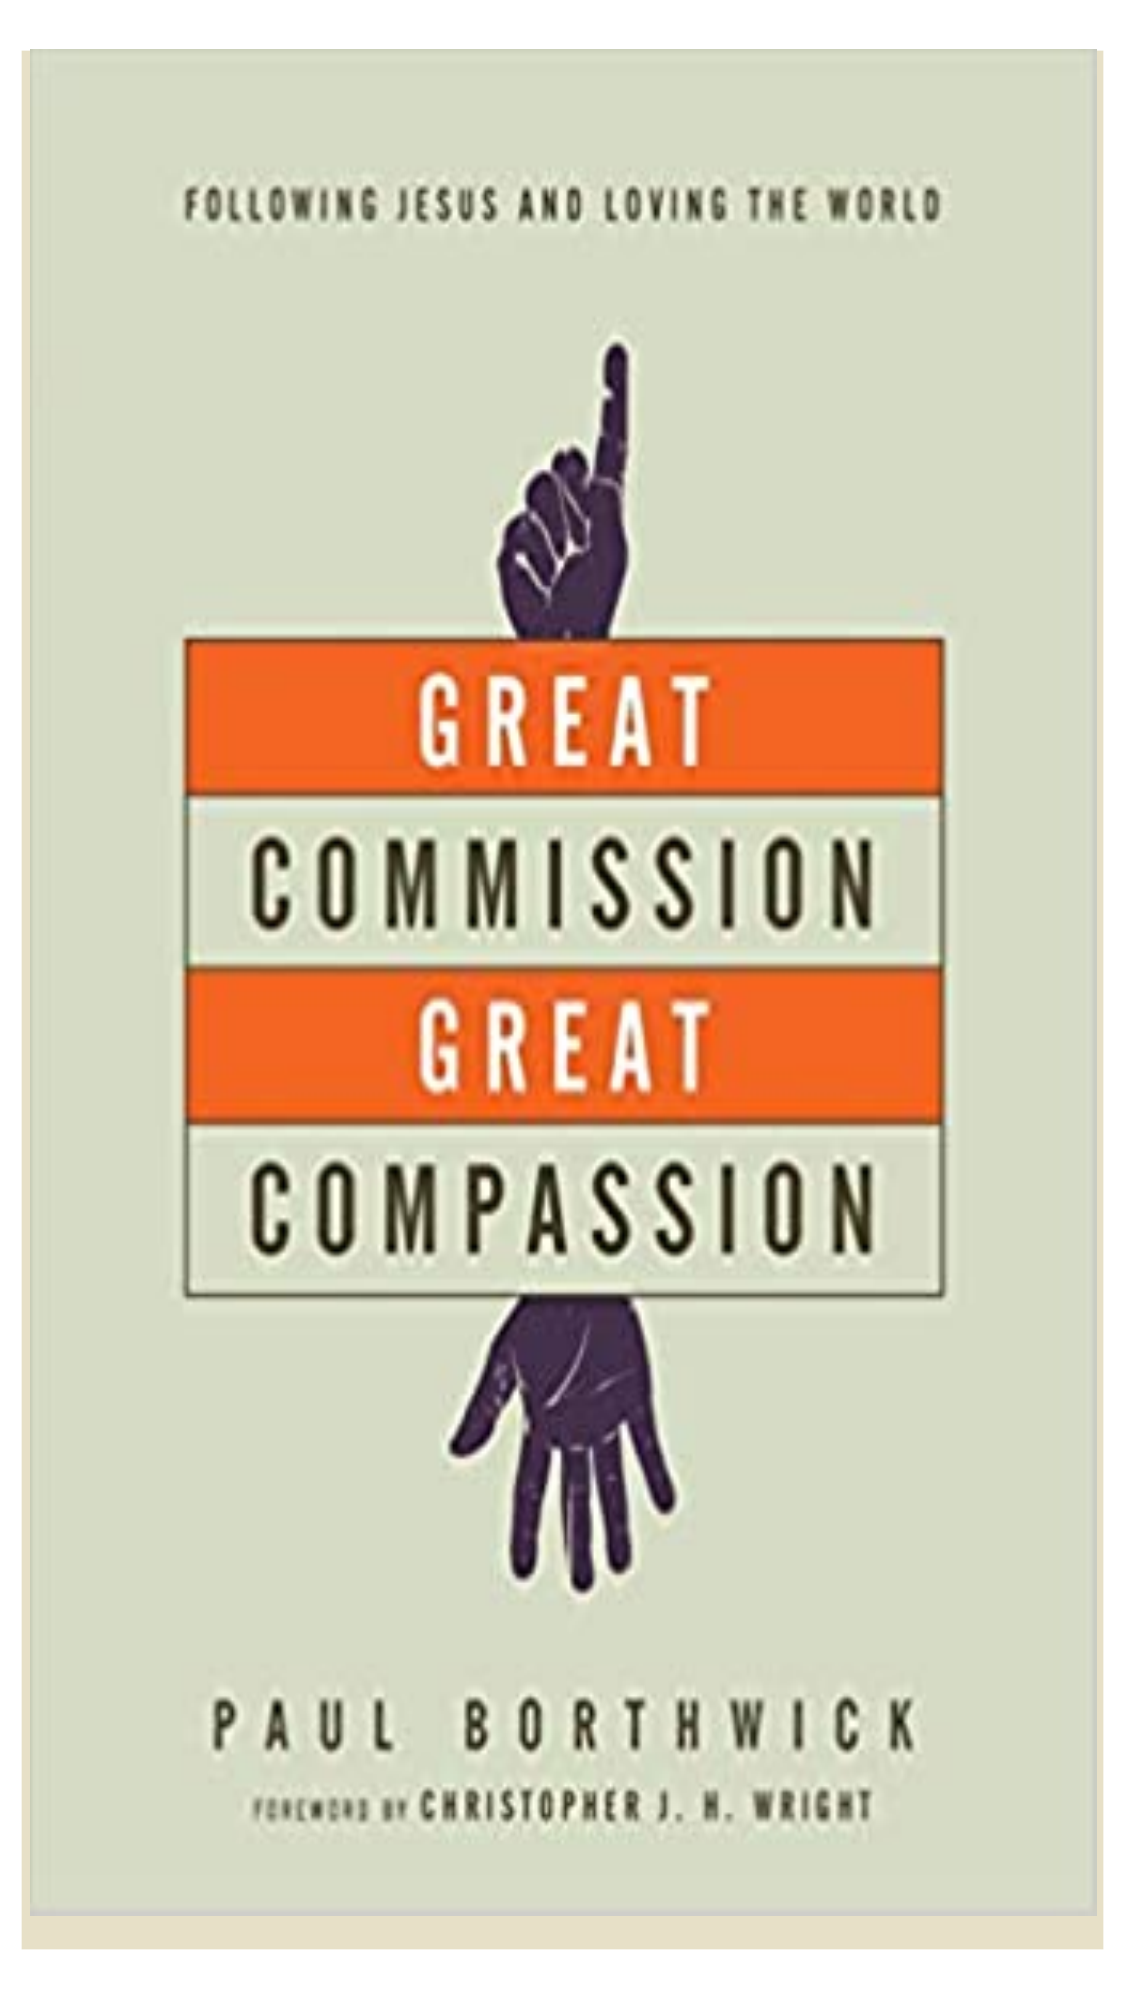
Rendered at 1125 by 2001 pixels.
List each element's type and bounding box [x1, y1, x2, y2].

picture [30, 49, 1097, 1916]
